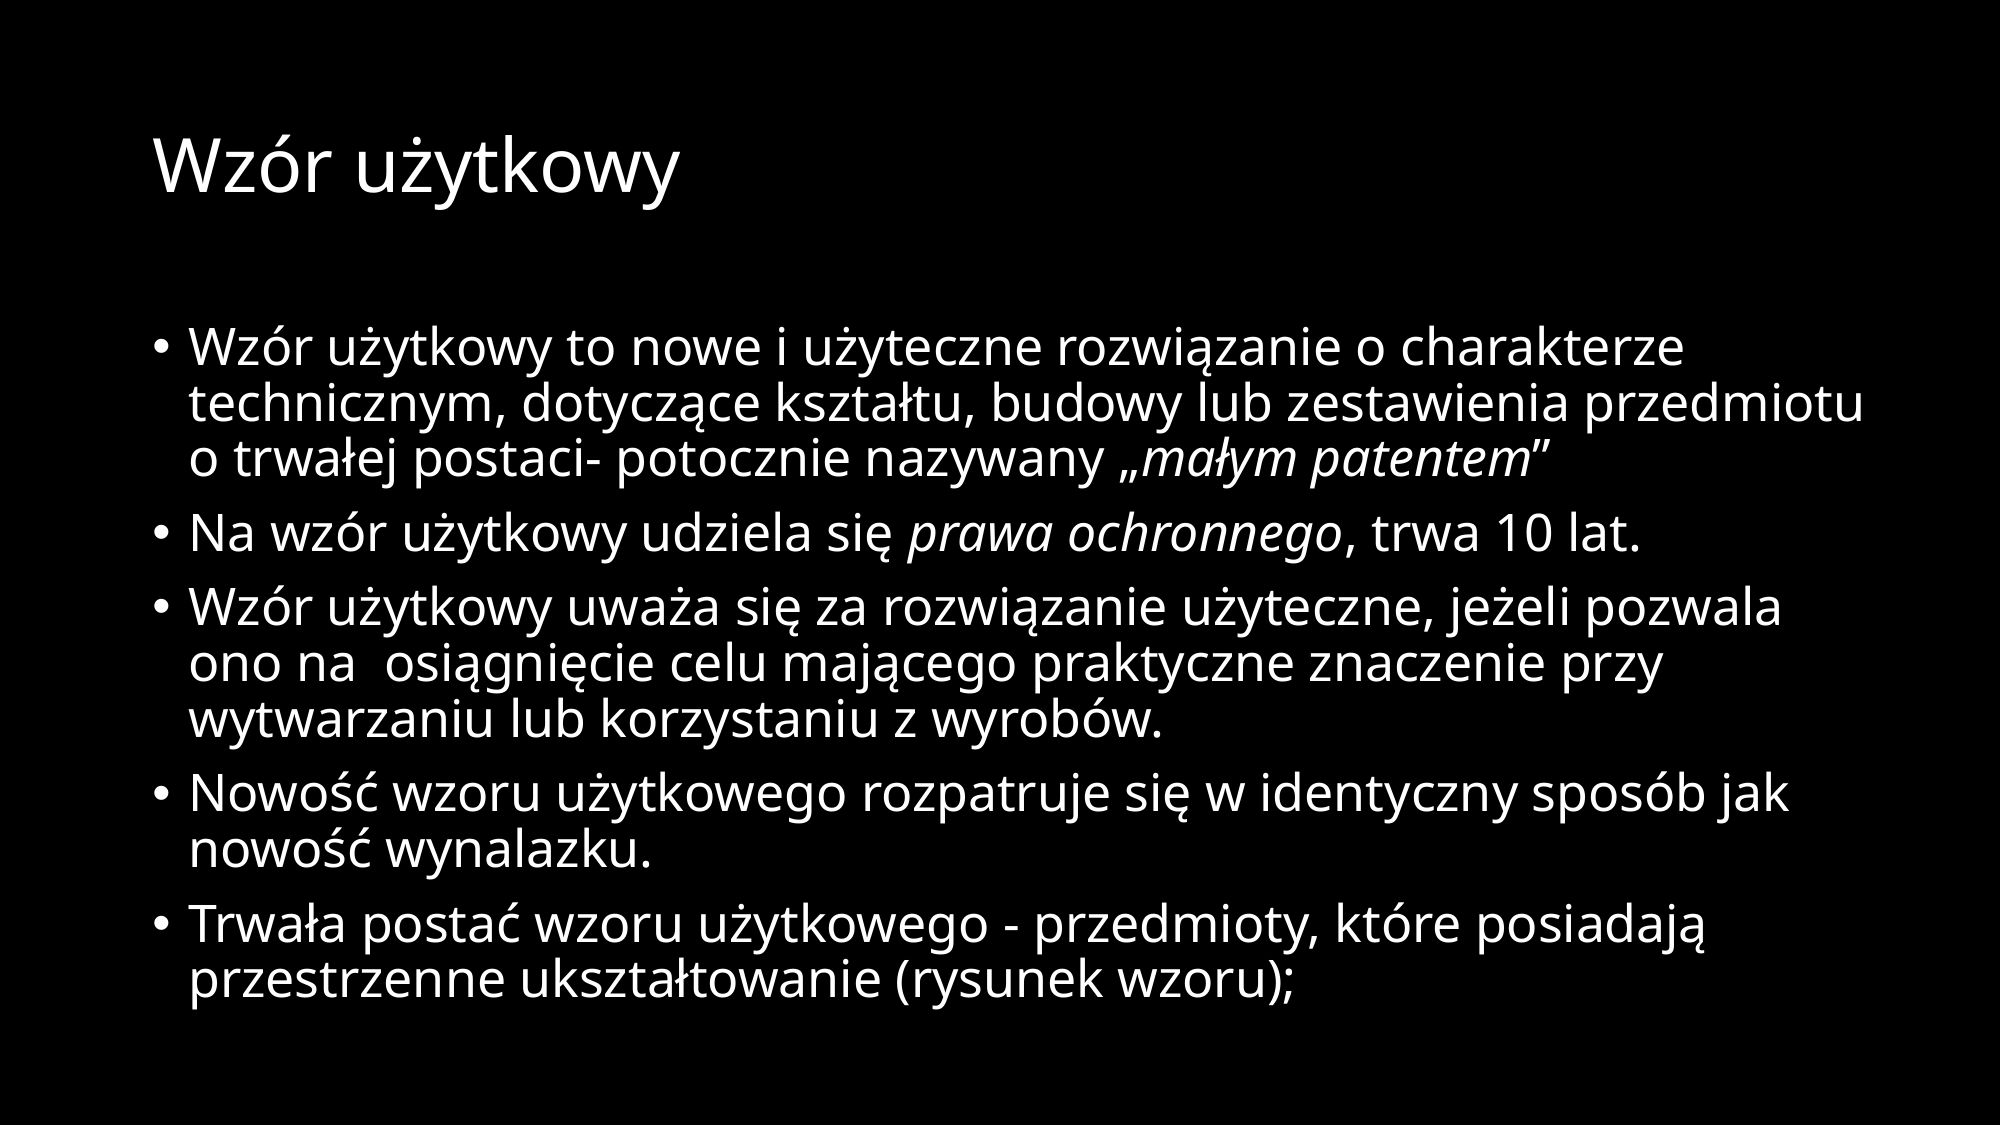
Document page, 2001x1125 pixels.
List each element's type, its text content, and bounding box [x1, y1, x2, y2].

list Wzór użytkowy to nowe i użyteczne rozwiązanie o charakterze technicznym, dotyczące kształtu, budowy lub zestawienia przedmiotu o trwałej postaci- potocznie nazywany „małym patentem” Na wzór użytkowy udziela się prawa ochronnego, trwa 10 lat. Wzór użytkowy uważa się za rozwiązanie użyteczne, jeżeli pozwala ono na osiągnięcie celu mającego praktyczne znaczenie przy wytwarzaniu lub korzystaniu z wyrobów. Nowość wzoru użytkowego rozpatruje się w identyczny sposób jak nowość wynalazku. Trwała postać wzoru użytkowego - przedmioty, które posiadają przestrzenne ukształtowanie (rysunek wzoru); [137, 312, 1890, 1027]
title Wzór użytkowy [137, 59, 1863, 278]
